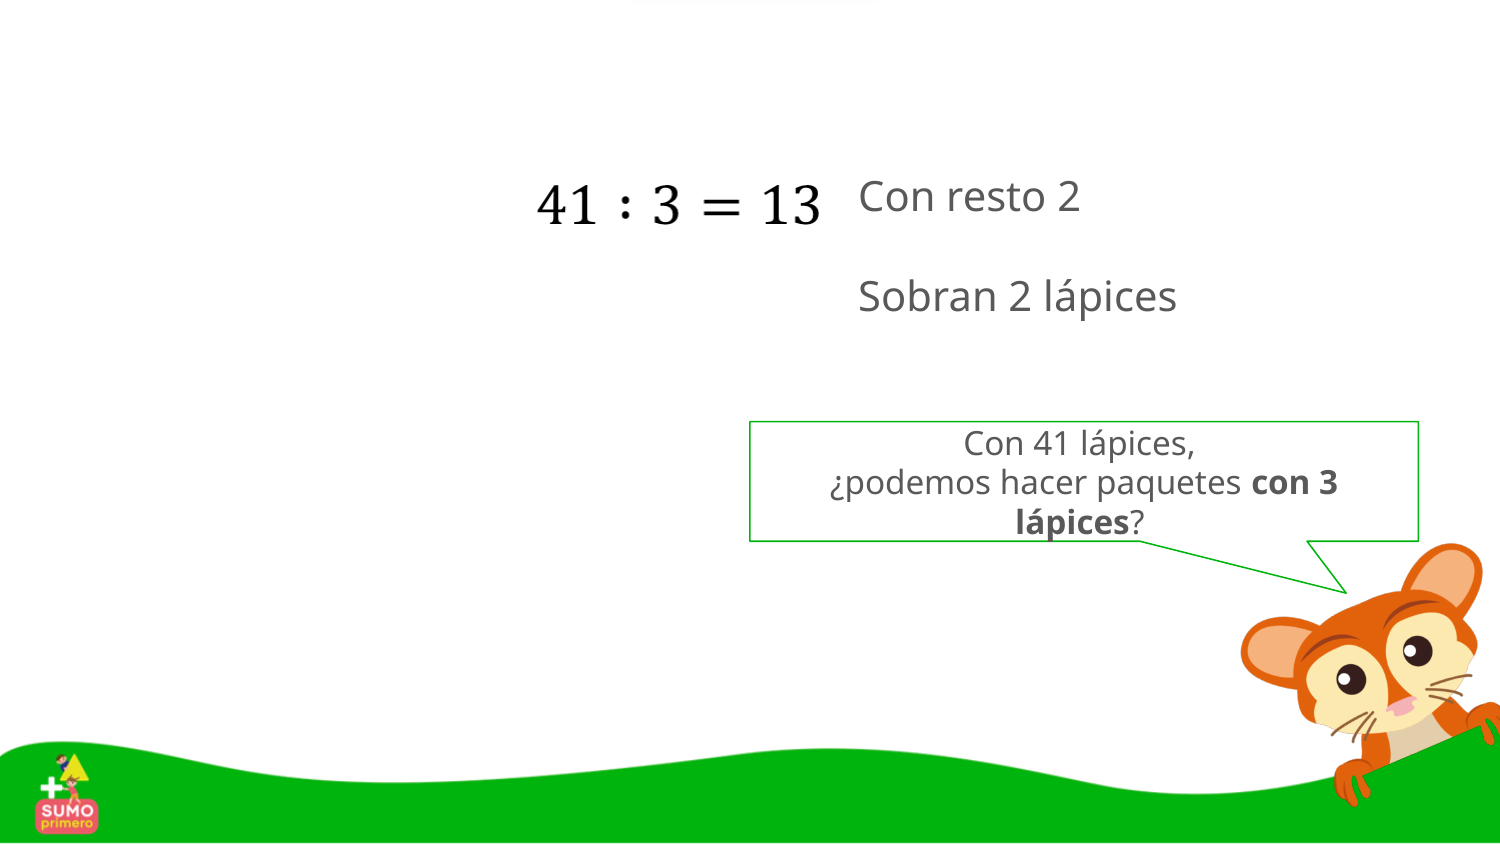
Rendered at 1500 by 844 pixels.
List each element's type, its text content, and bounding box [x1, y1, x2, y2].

text_box [486, 159, 874, 245]
text_box Con 41 lápices, ¿podemos hacer paquetes con 3 lápices? [749, 421, 1419, 562]
text_box Con resto 2 Sobran 2 lápices [843, 161, 1269, 327]
picture [0, 0, 1500, 844]
